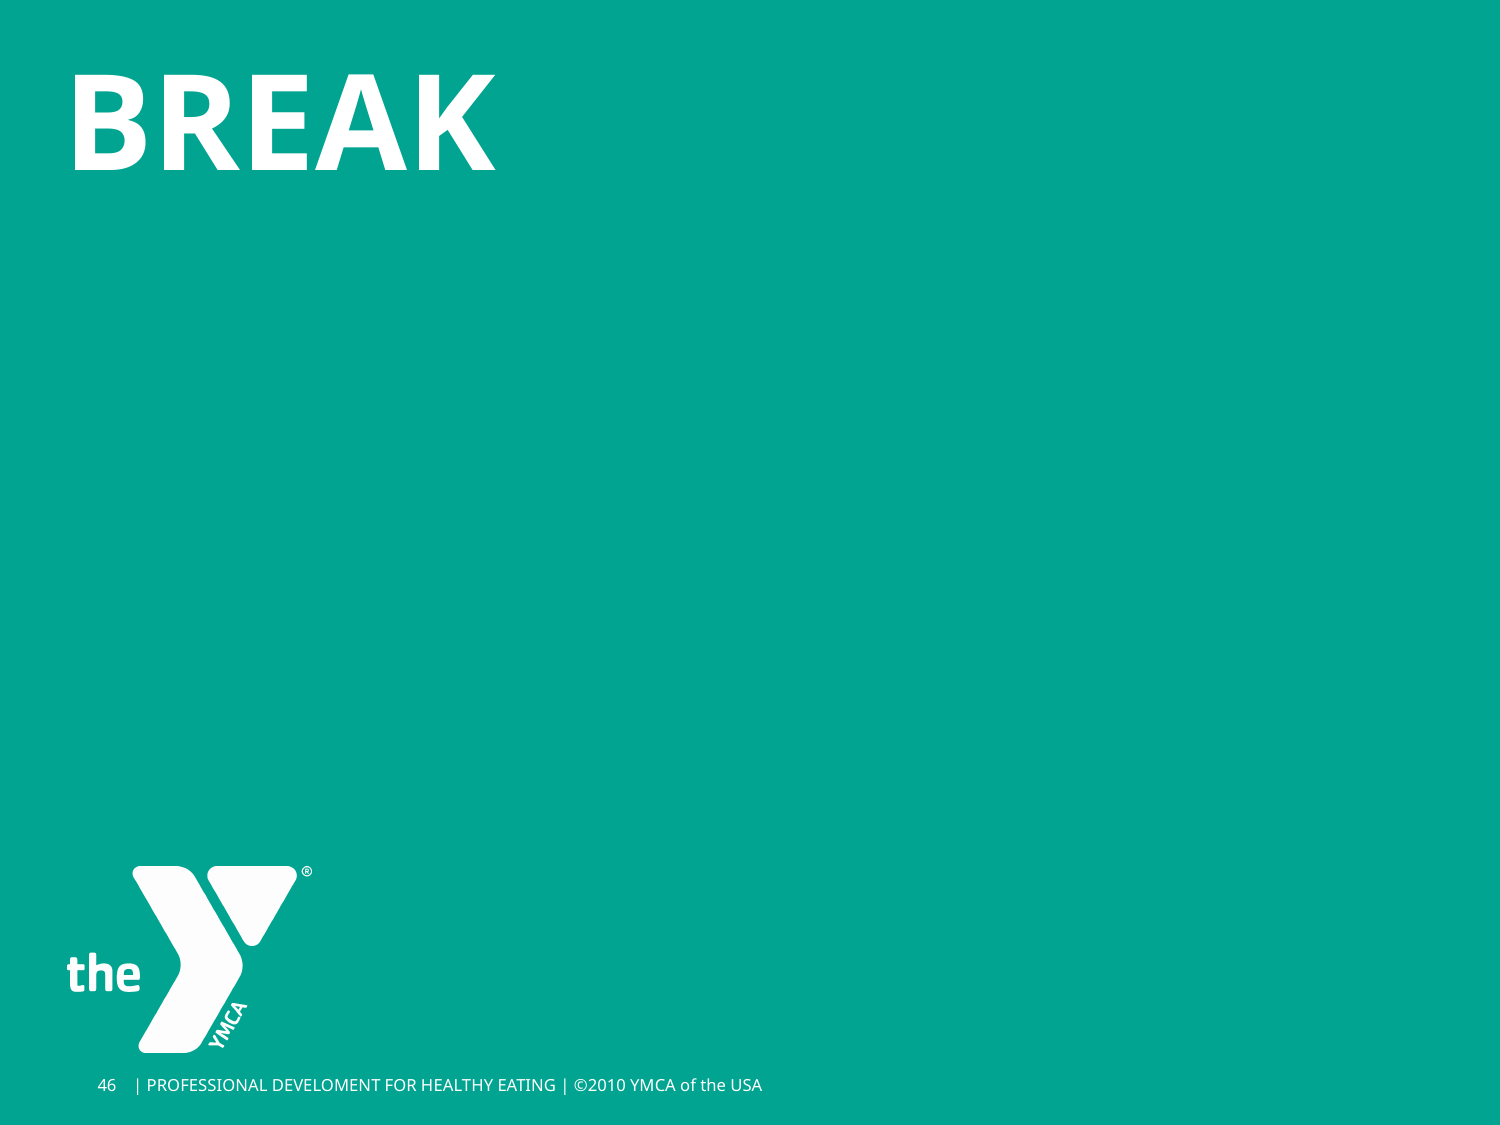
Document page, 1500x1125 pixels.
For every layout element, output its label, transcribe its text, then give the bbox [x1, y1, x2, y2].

picture [67, 865, 312, 1053]
title BREAK [48, 60, 1482, 330]
text_box | PROFESSIONAL DEVELOMENT FOR HEALTHY EATING | ©2010 YMCA of the USA [118, 1067, 909, 1115]
text_box 46 [82, 1067, 118, 1104]
